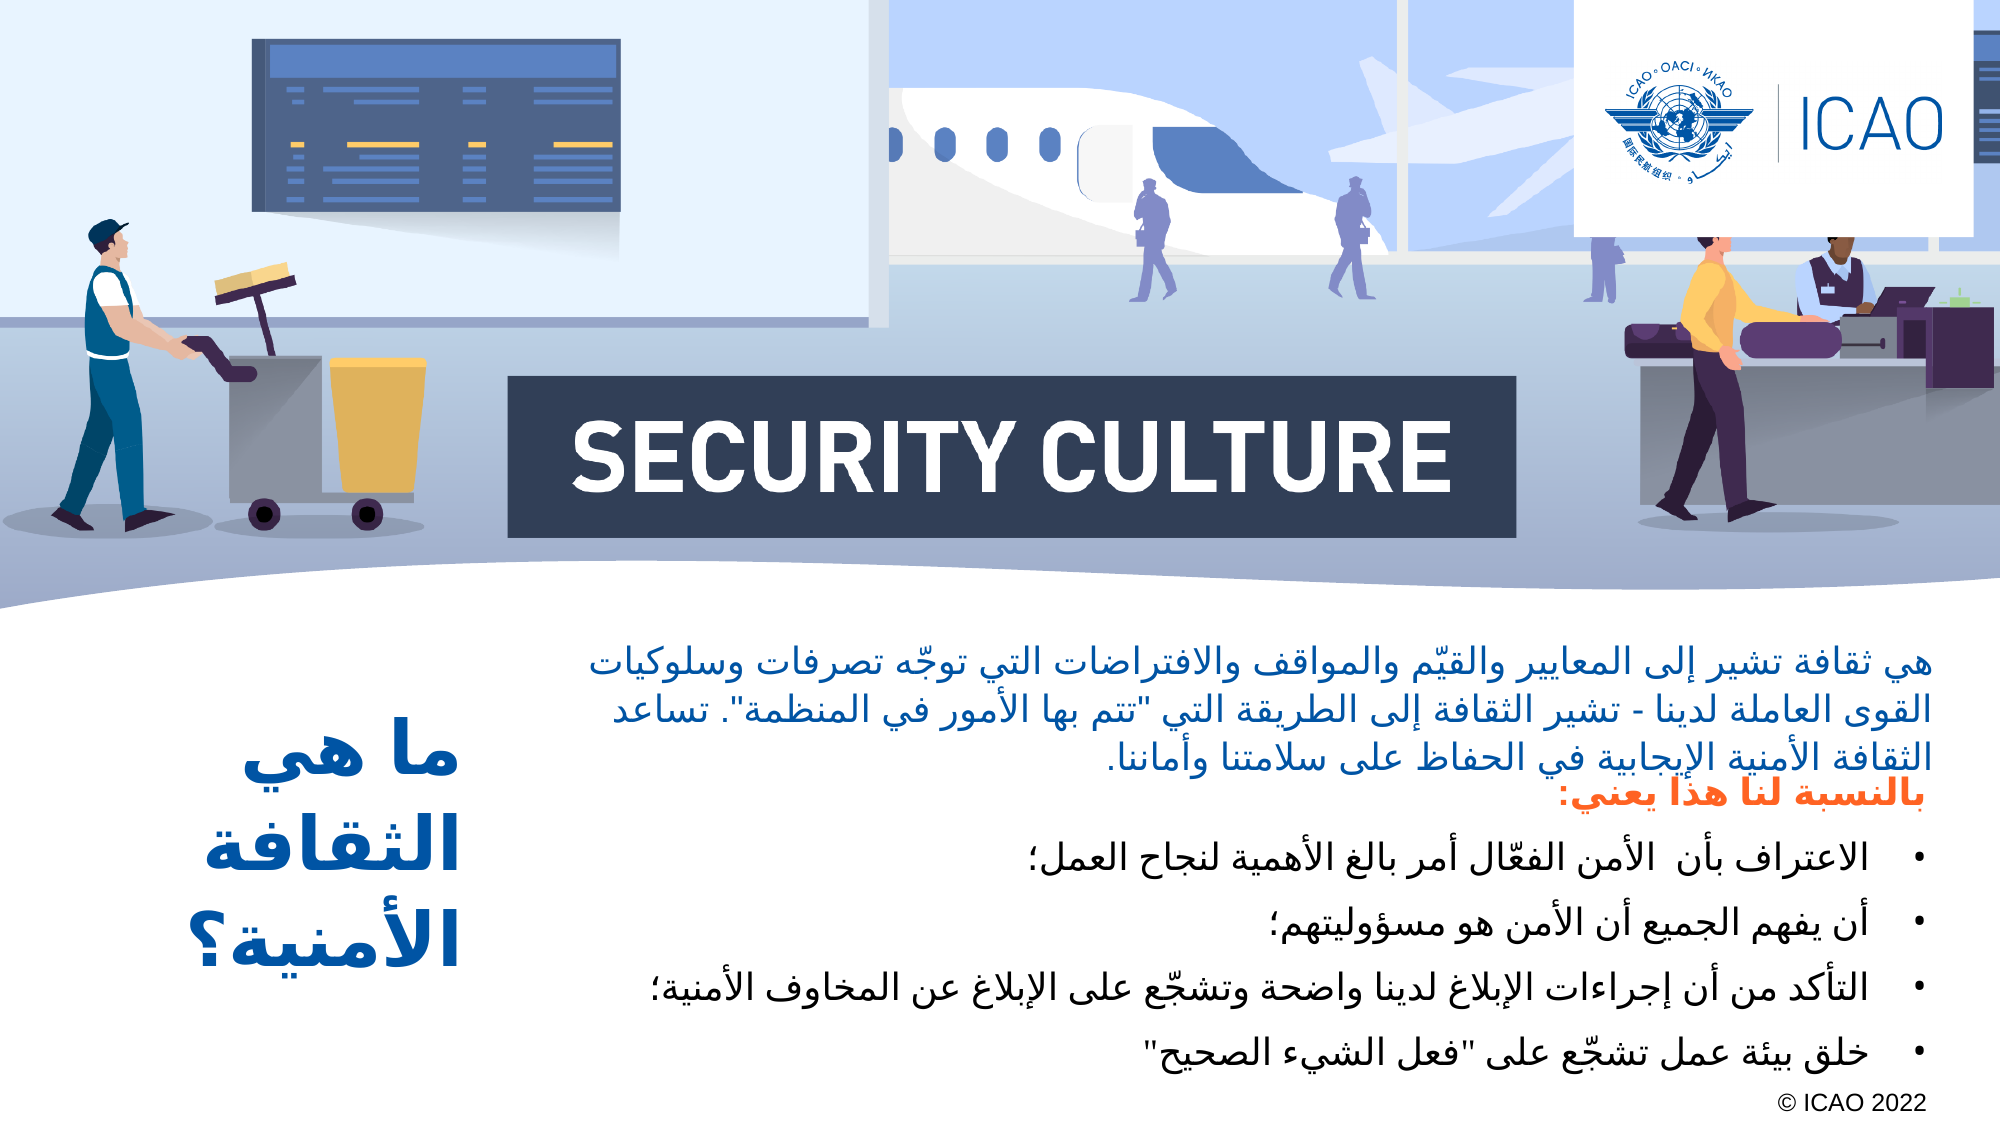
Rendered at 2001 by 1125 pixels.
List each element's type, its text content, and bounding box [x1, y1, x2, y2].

text_box © ICAO 2022 [78, 1079, 1950, 1125]
title ما هي الثقافة الأمنية؟ [78, 656, 479, 1019]
picture [0, 0, 2000, 609]
text_box هي ثقافة تشير إلى المعايير والقيّم والمواقف والافتراضات التي توجّه تصرفات وسلوكيات القوى العاملة لدينا - تشير الثقافة إلى الطريقة التي "تتم بها الأمور في المنظمة". تساعد الثقافة الأمنية الإيجابية في الحفاظ على سلامتنا وأماننا. [500, 626, 1950, 786]
text_box بالنسبة لنا هذا يعني: الاعتراف بأن الأمن الفعّال أمر بالغ الأهمية لنجاح العمل؛ أن يفهم الجميع أن الأمن هو مسؤوليتهم؛ التأكد من أن إجراءات الإبلاغ لدينا واضحة وتشجّع على الإبلاغ عن المخاوف الأمنية؛ خلق بيئة عمل تشجّع على "فعل الشيء الصحيح" [492, 757, 1942, 1079]
